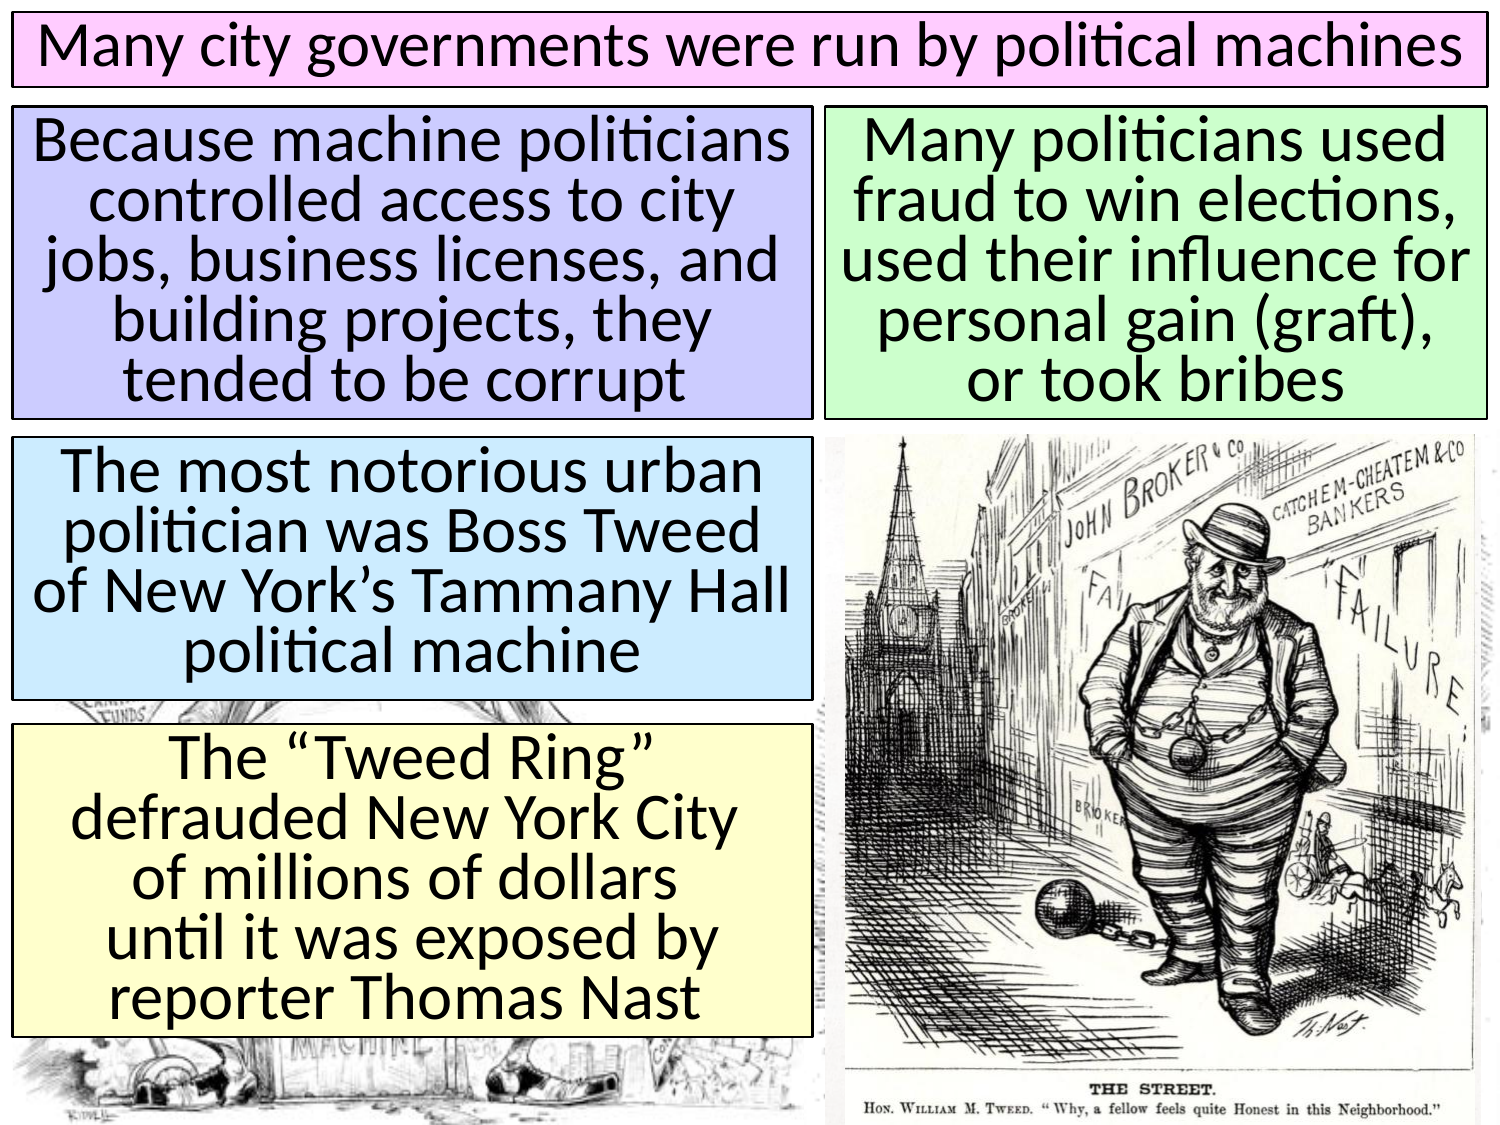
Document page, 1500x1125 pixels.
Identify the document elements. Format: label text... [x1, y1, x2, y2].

text_box Many politicians used fraud to win elections, used their influence for personal gain (graft), or took bribes [824, 106, 1488, 419]
text_box Because machine politicians controlled access to city jobs, business licenses, and building projects, they tended to be corrupt [12, 106, 813, 419]
text_box Many city governments were run by political machines [12, 12, 1488, 88]
picture [12, 429, 1500, 1125]
